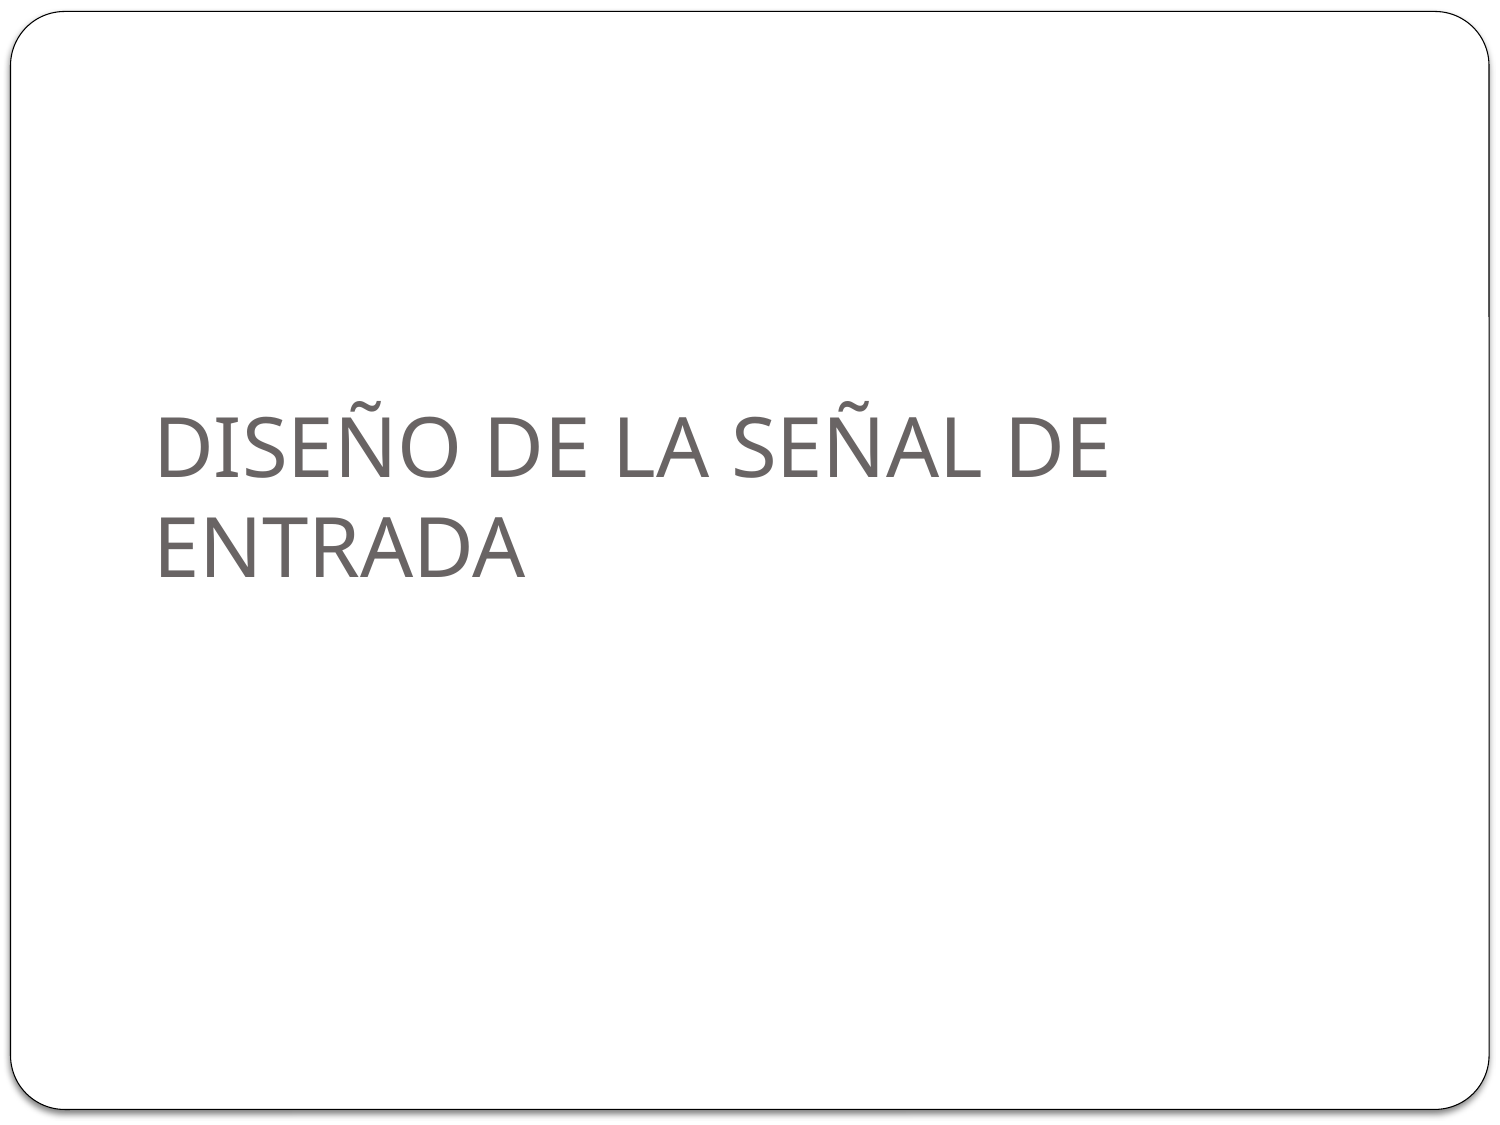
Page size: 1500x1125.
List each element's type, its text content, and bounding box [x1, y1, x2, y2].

title DISEÑO DE LA SEÑAL DE ENTRADA [138, 421, 1489, 610]
